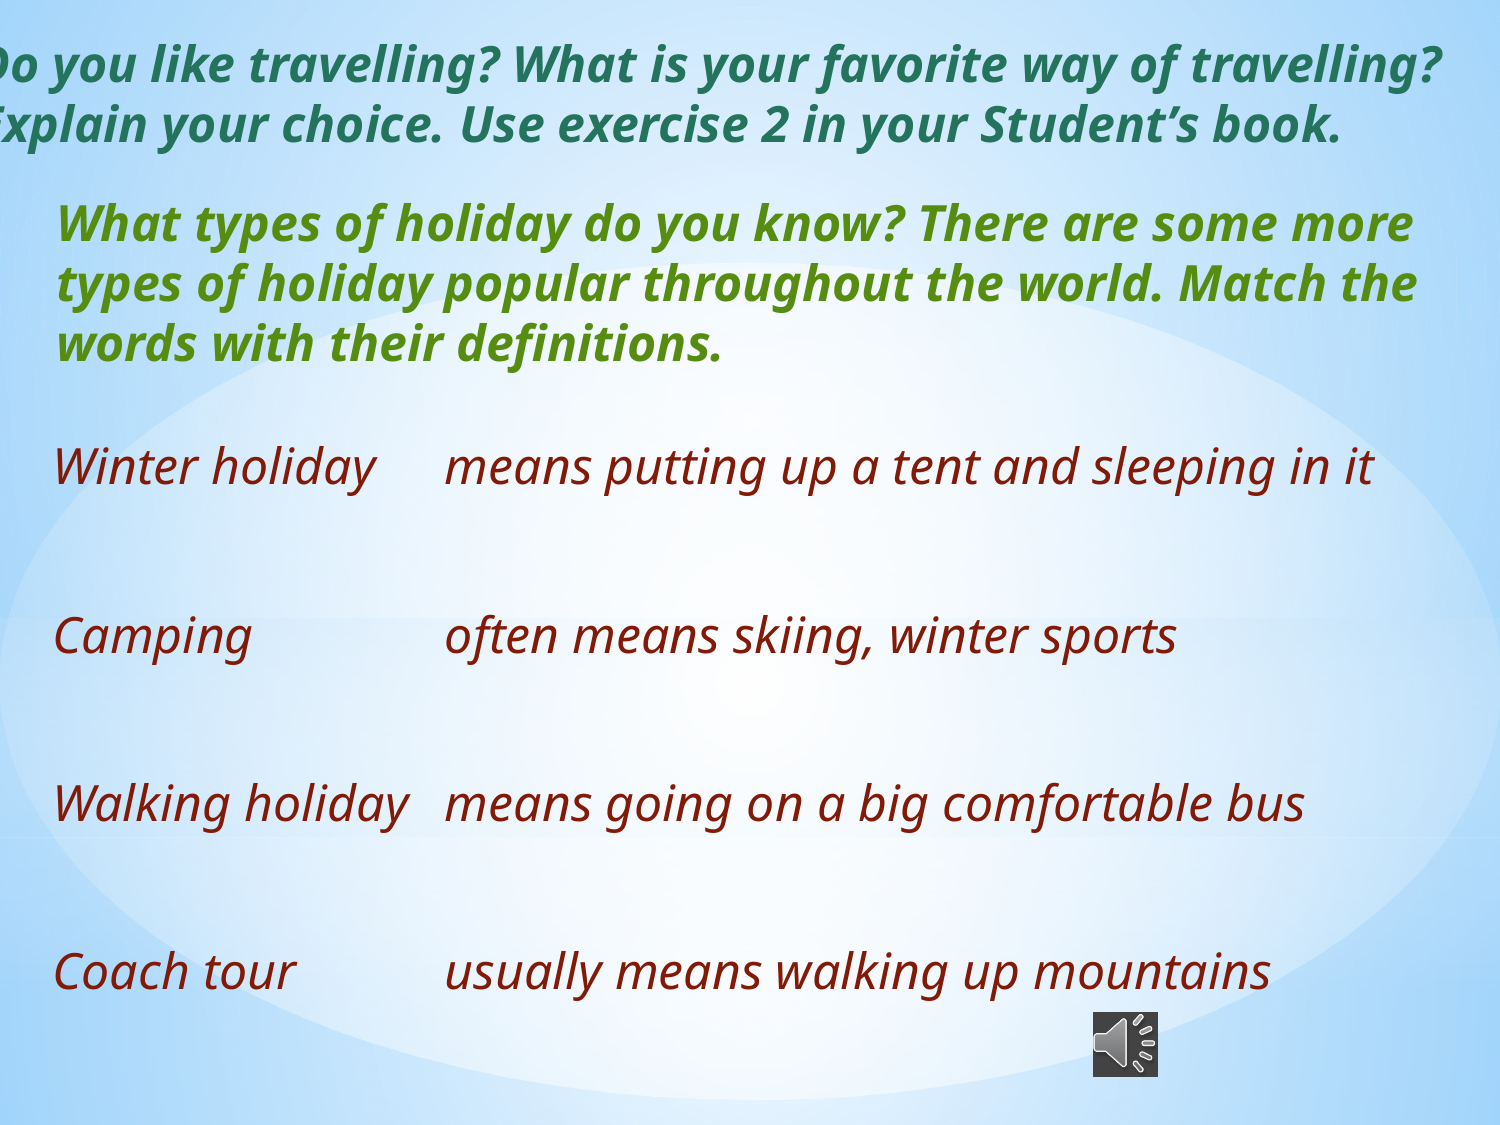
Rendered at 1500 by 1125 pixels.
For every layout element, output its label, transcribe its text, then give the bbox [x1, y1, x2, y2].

table_header means putting up a tent and sleeping in it [434, 397, 1471, 565]
table_cell Camping [41, 565, 434, 734]
table_header Winter holiday [41, 397, 434, 565]
text_box Do you like travelling? What is your favorite way of travelling? Explain your choice. Use exercise 2 in your Student’s book. [0, 24, 1470, 160]
table_cell Walking holiday [41, 734, 434, 902]
table_cell often means skiing, winter sports [434, 565, 1471, 734]
table_cell Coach tour [41, 902, 434, 1070]
picture [1092, 1011, 1160, 1079]
text_box What types of holiday do you know? There are some more types of holiday popular throughout the world. Match the words with their definitions. [41, 184, 1471, 380]
table_cell means going on a big comfortable bus [434, 734, 1471, 902]
table_cell usually means walking up mountains [434, 902, 1471, 1070]
